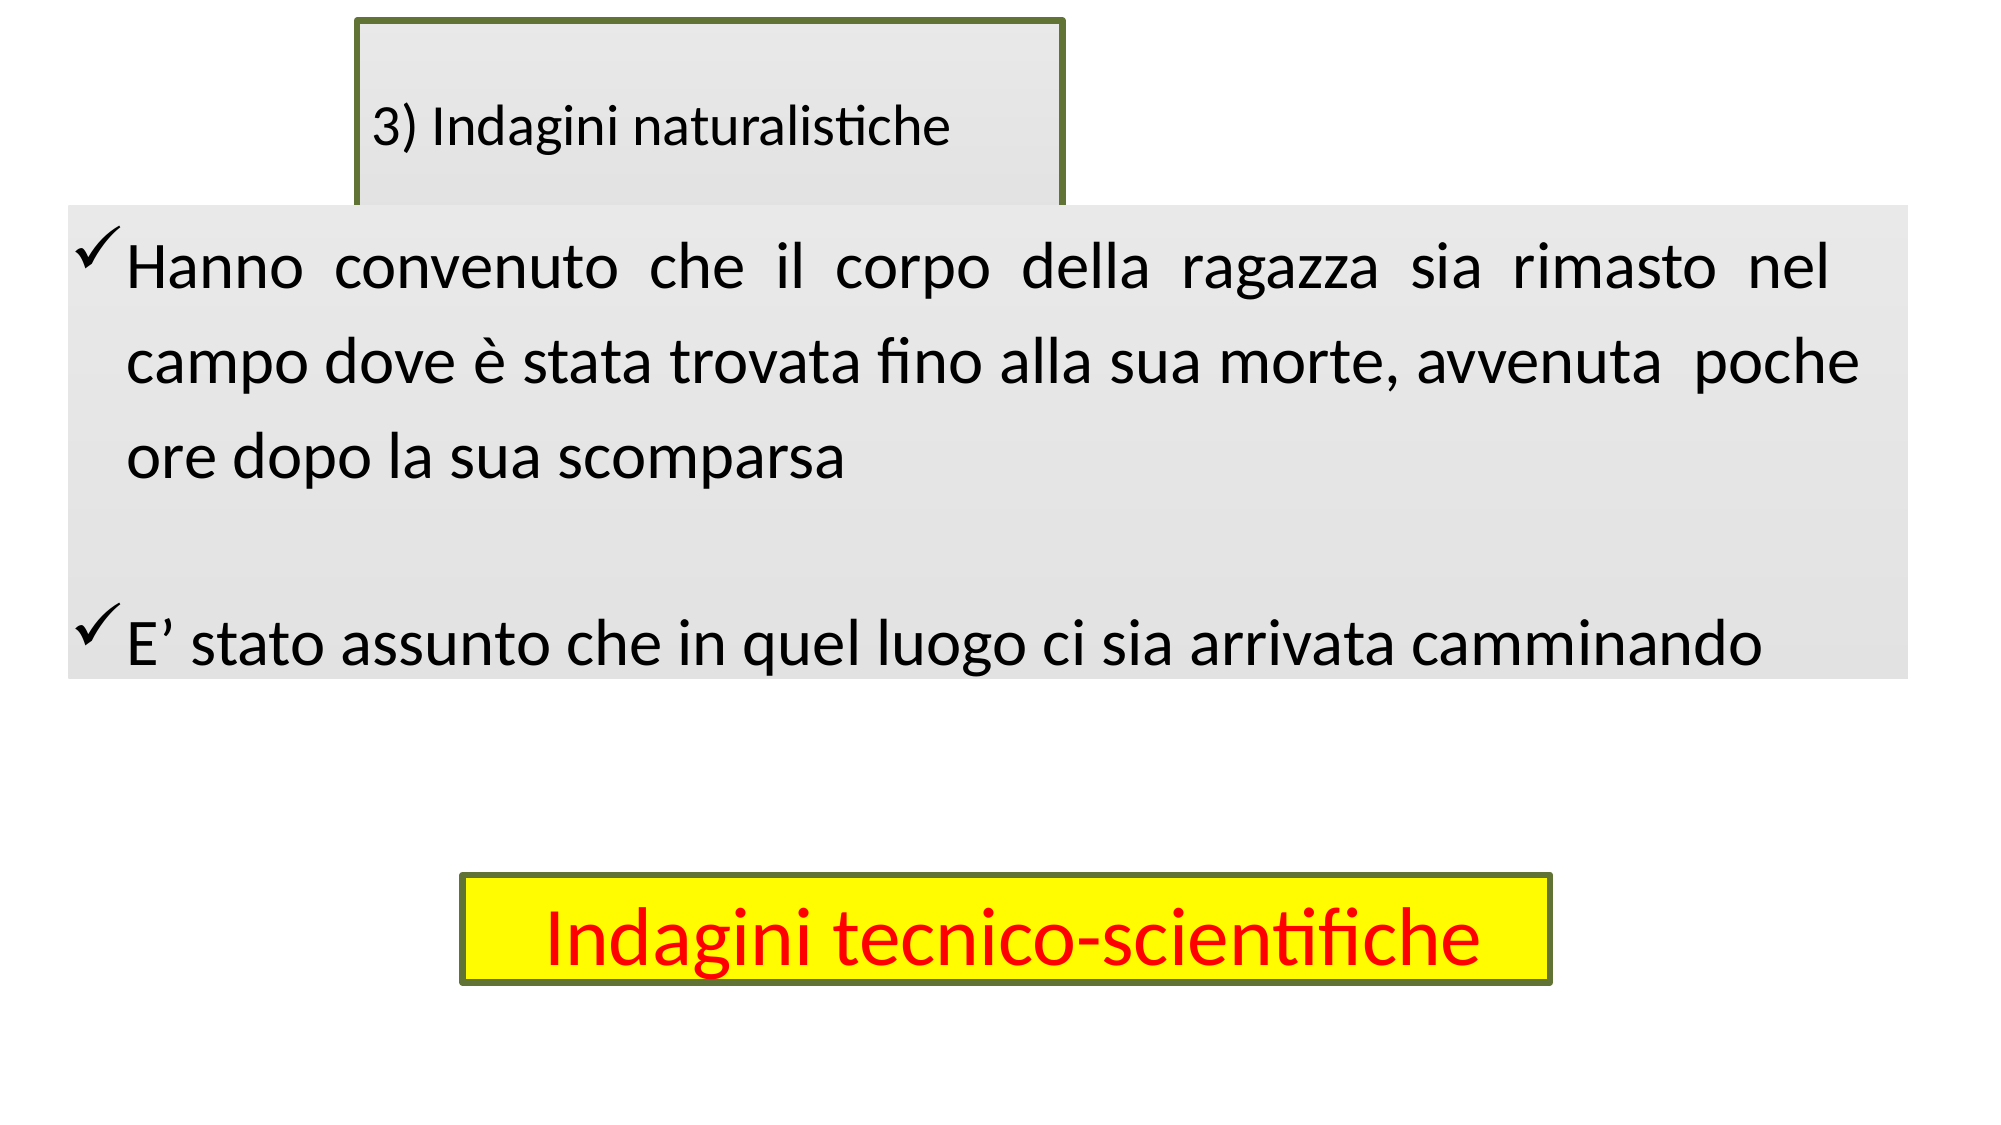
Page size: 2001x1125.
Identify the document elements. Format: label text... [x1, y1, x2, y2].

text_box Hanno convenuto che il corpo della ragazza sia rimasto nel campo dove è stata trovata fino alla sua morte, avvenuta poche ore dopo la sua scomparsa E’ stato assunto che in quel luogo ci sia arrivata camminando [68, 205, 1908, 679]
text_box Indagini tecnico-scientifiche [462, 874, 1550, 983]
title 3) Indagini naturalistiche [357, 20, 1063, 205]
